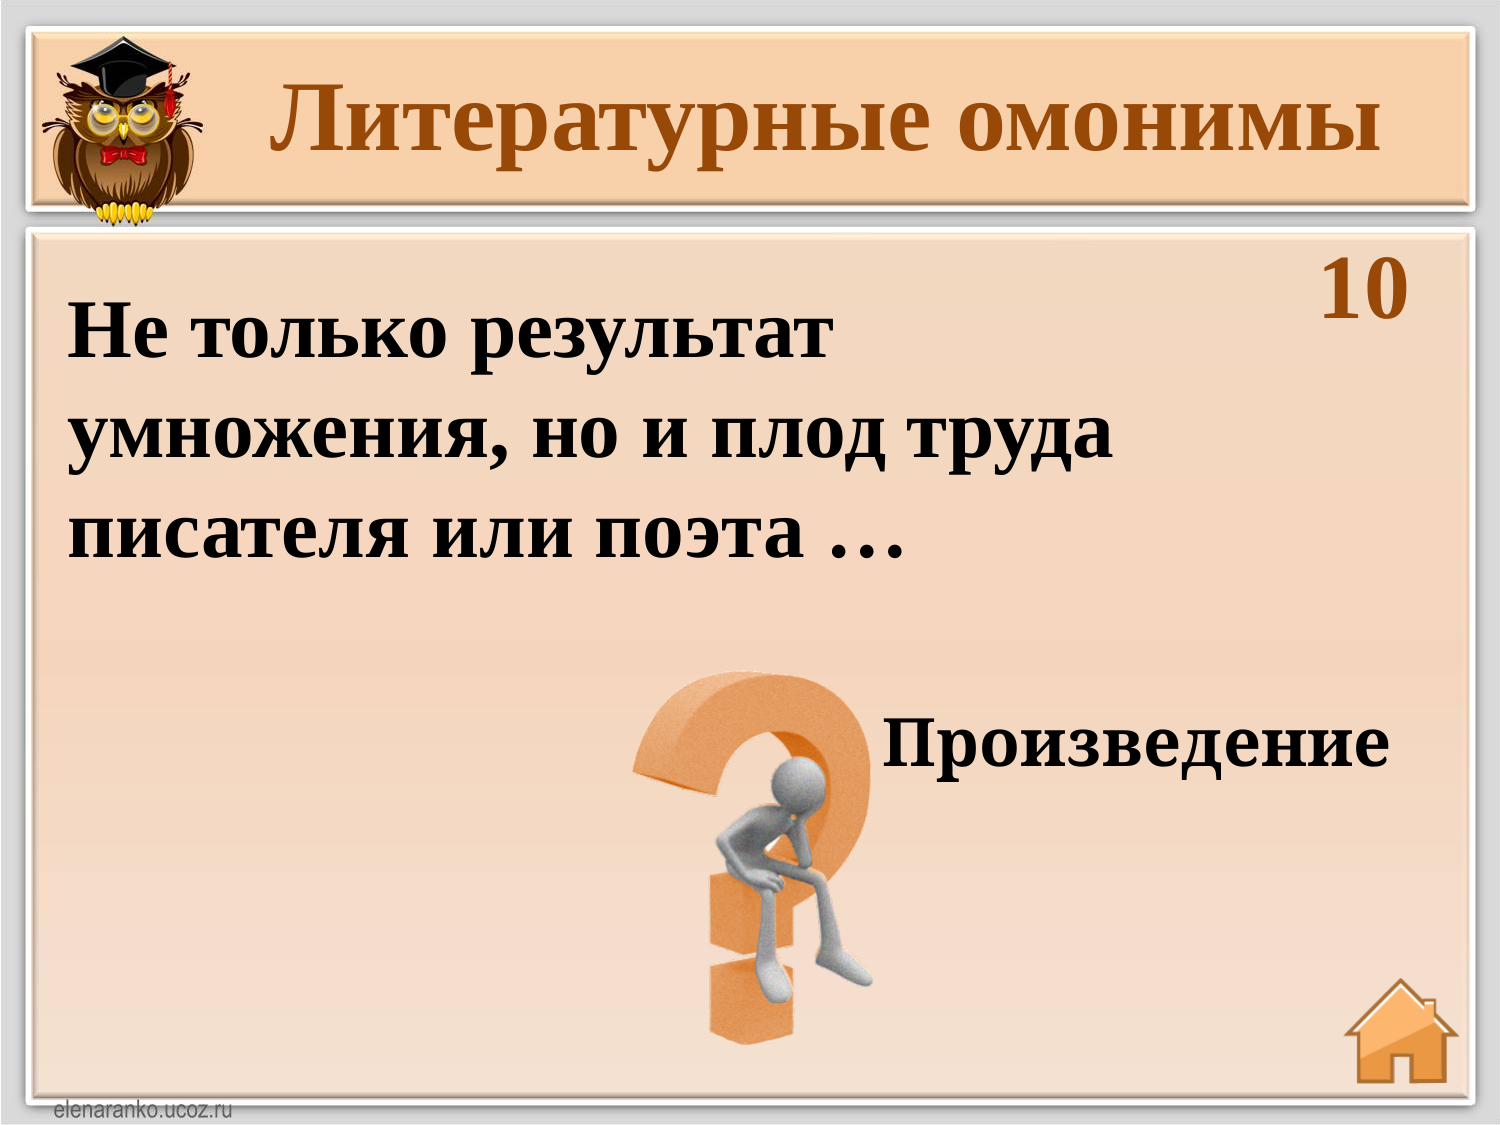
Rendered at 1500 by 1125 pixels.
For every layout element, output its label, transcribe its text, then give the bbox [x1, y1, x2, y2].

picture [0, 0, 1500, 1125]
text_box Не только результат умножения, но и плод труда писателя или поэта … [53, 267, 1306, 582]
text_box Произведение [885, 692, 1459, 788]
text_box Литературные омонимы [218, 42, 1435, 178]
text_box 10 [1281, 219, 1447, 345]
